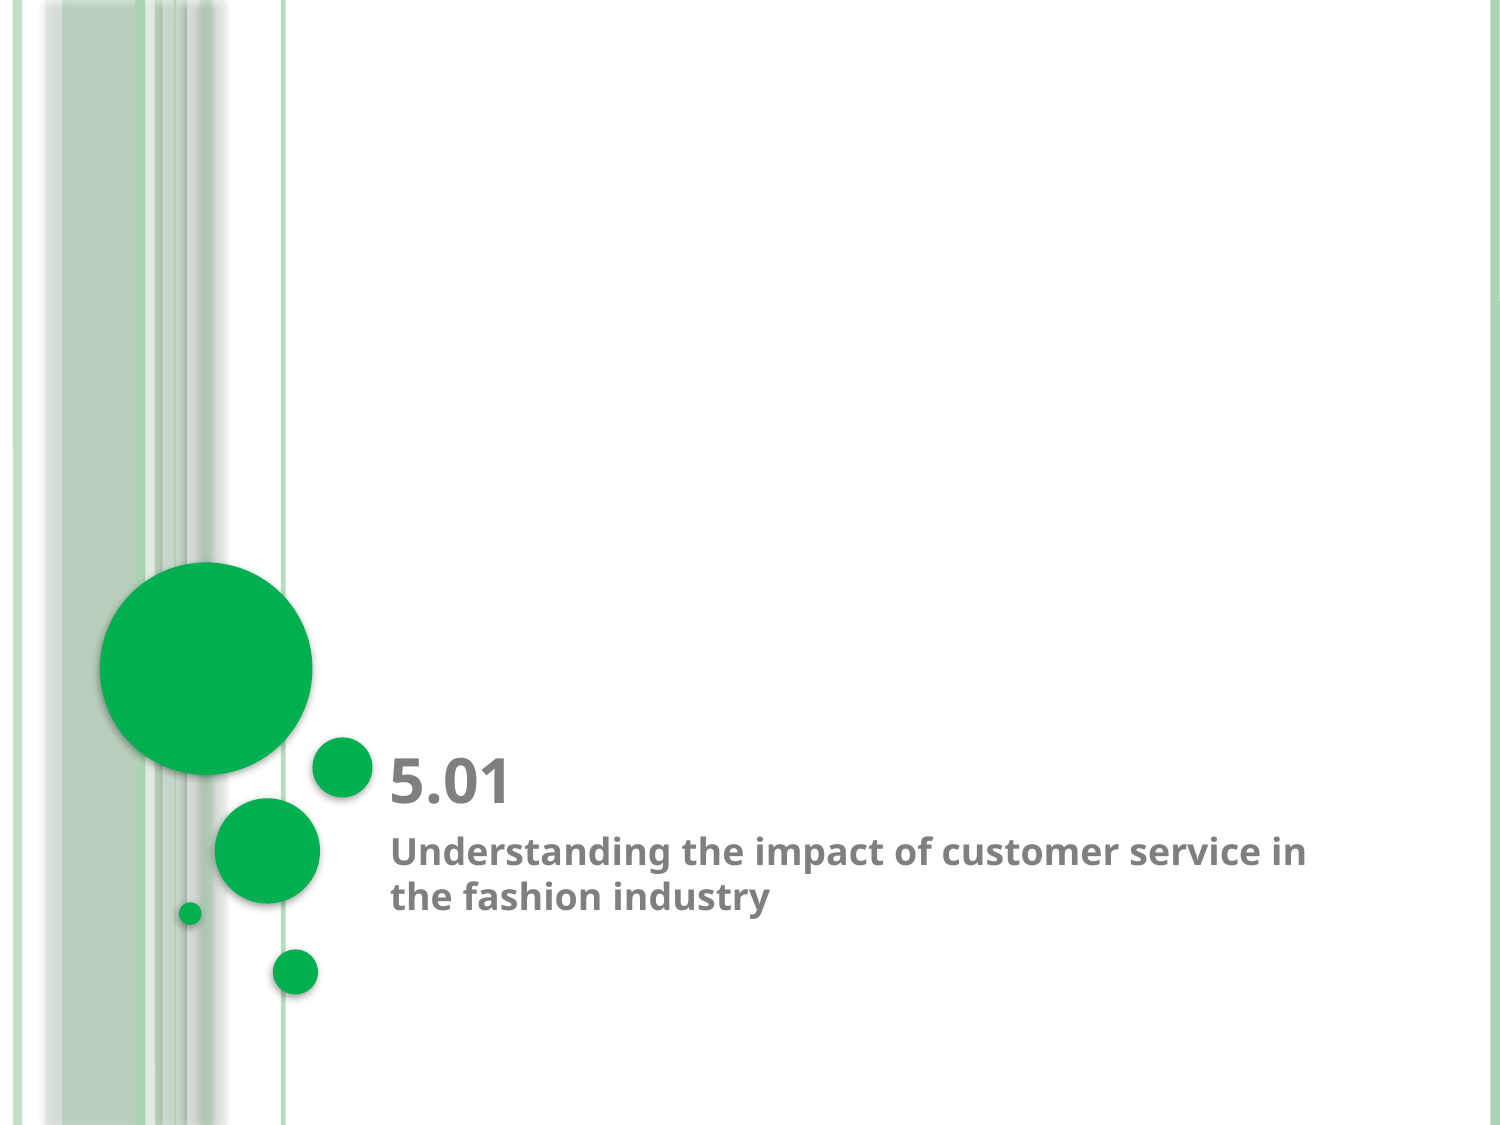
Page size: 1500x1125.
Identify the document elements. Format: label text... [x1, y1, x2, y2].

title 5.01 [375, 512, 1388, 820]
subtitle Understanding the impact of customer service in the fashion industry [375, 820, 1388, 1046]
